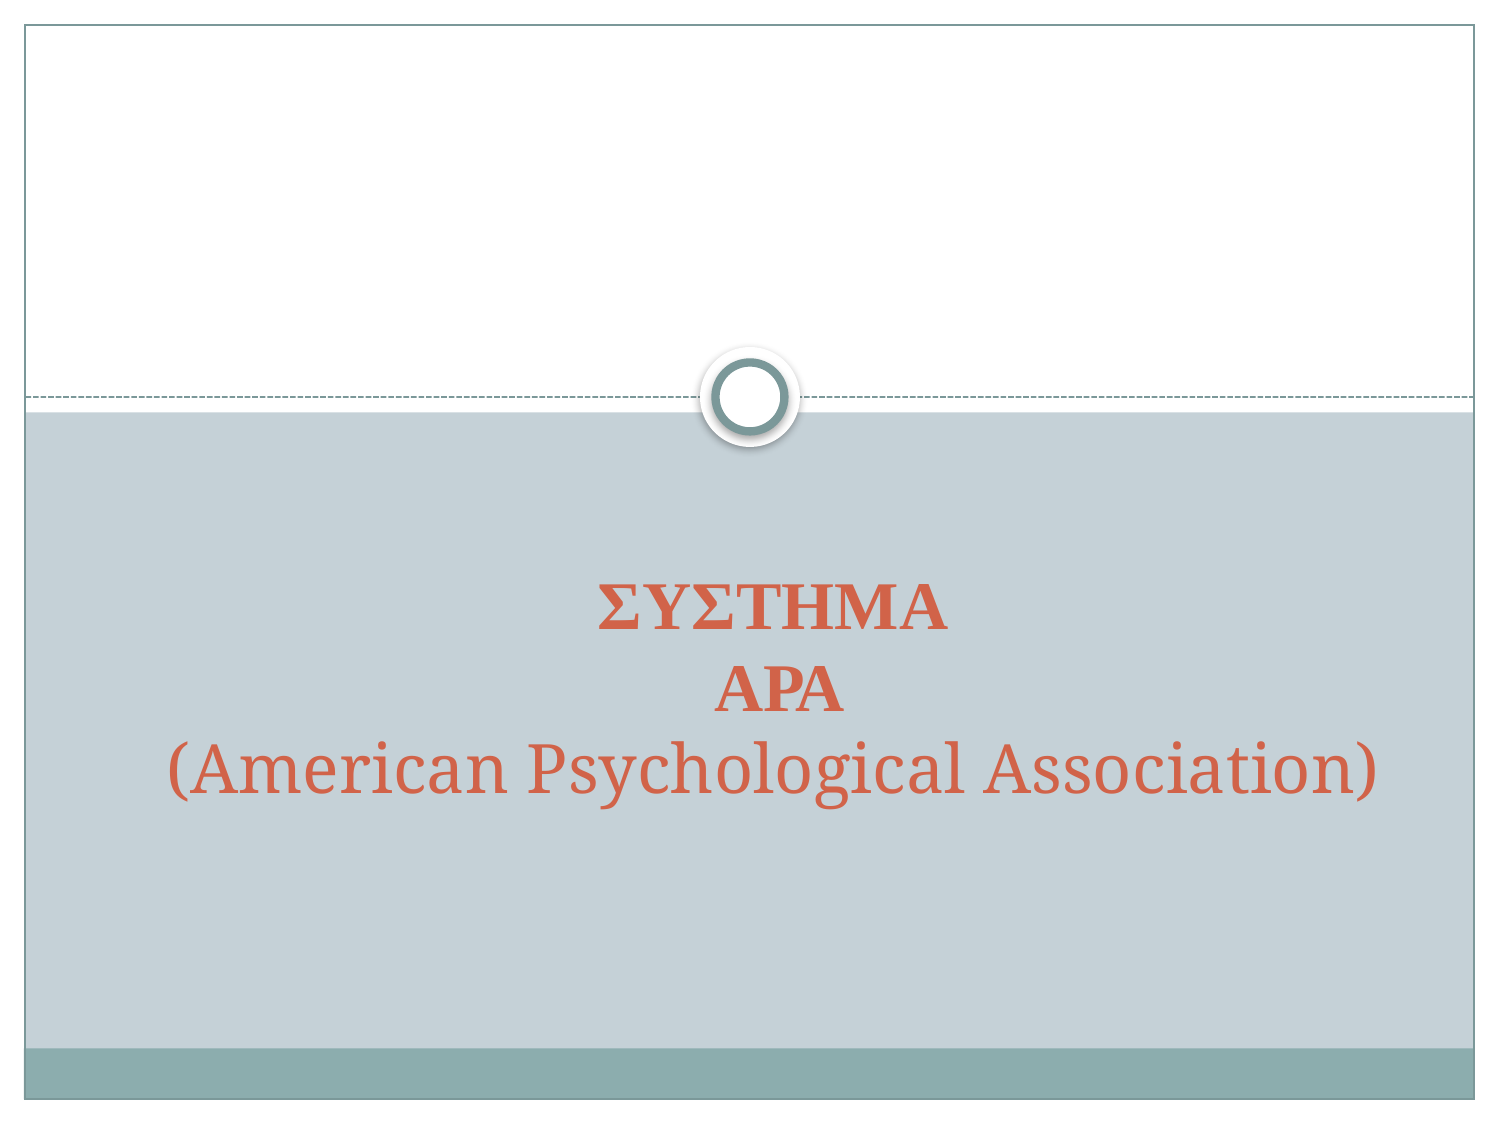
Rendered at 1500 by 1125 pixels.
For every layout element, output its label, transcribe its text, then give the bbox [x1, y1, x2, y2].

title ΣΥΣΤΗΜΑ ΑΡΑ (American Psychological Association) [135, 527, 1411, 815]
